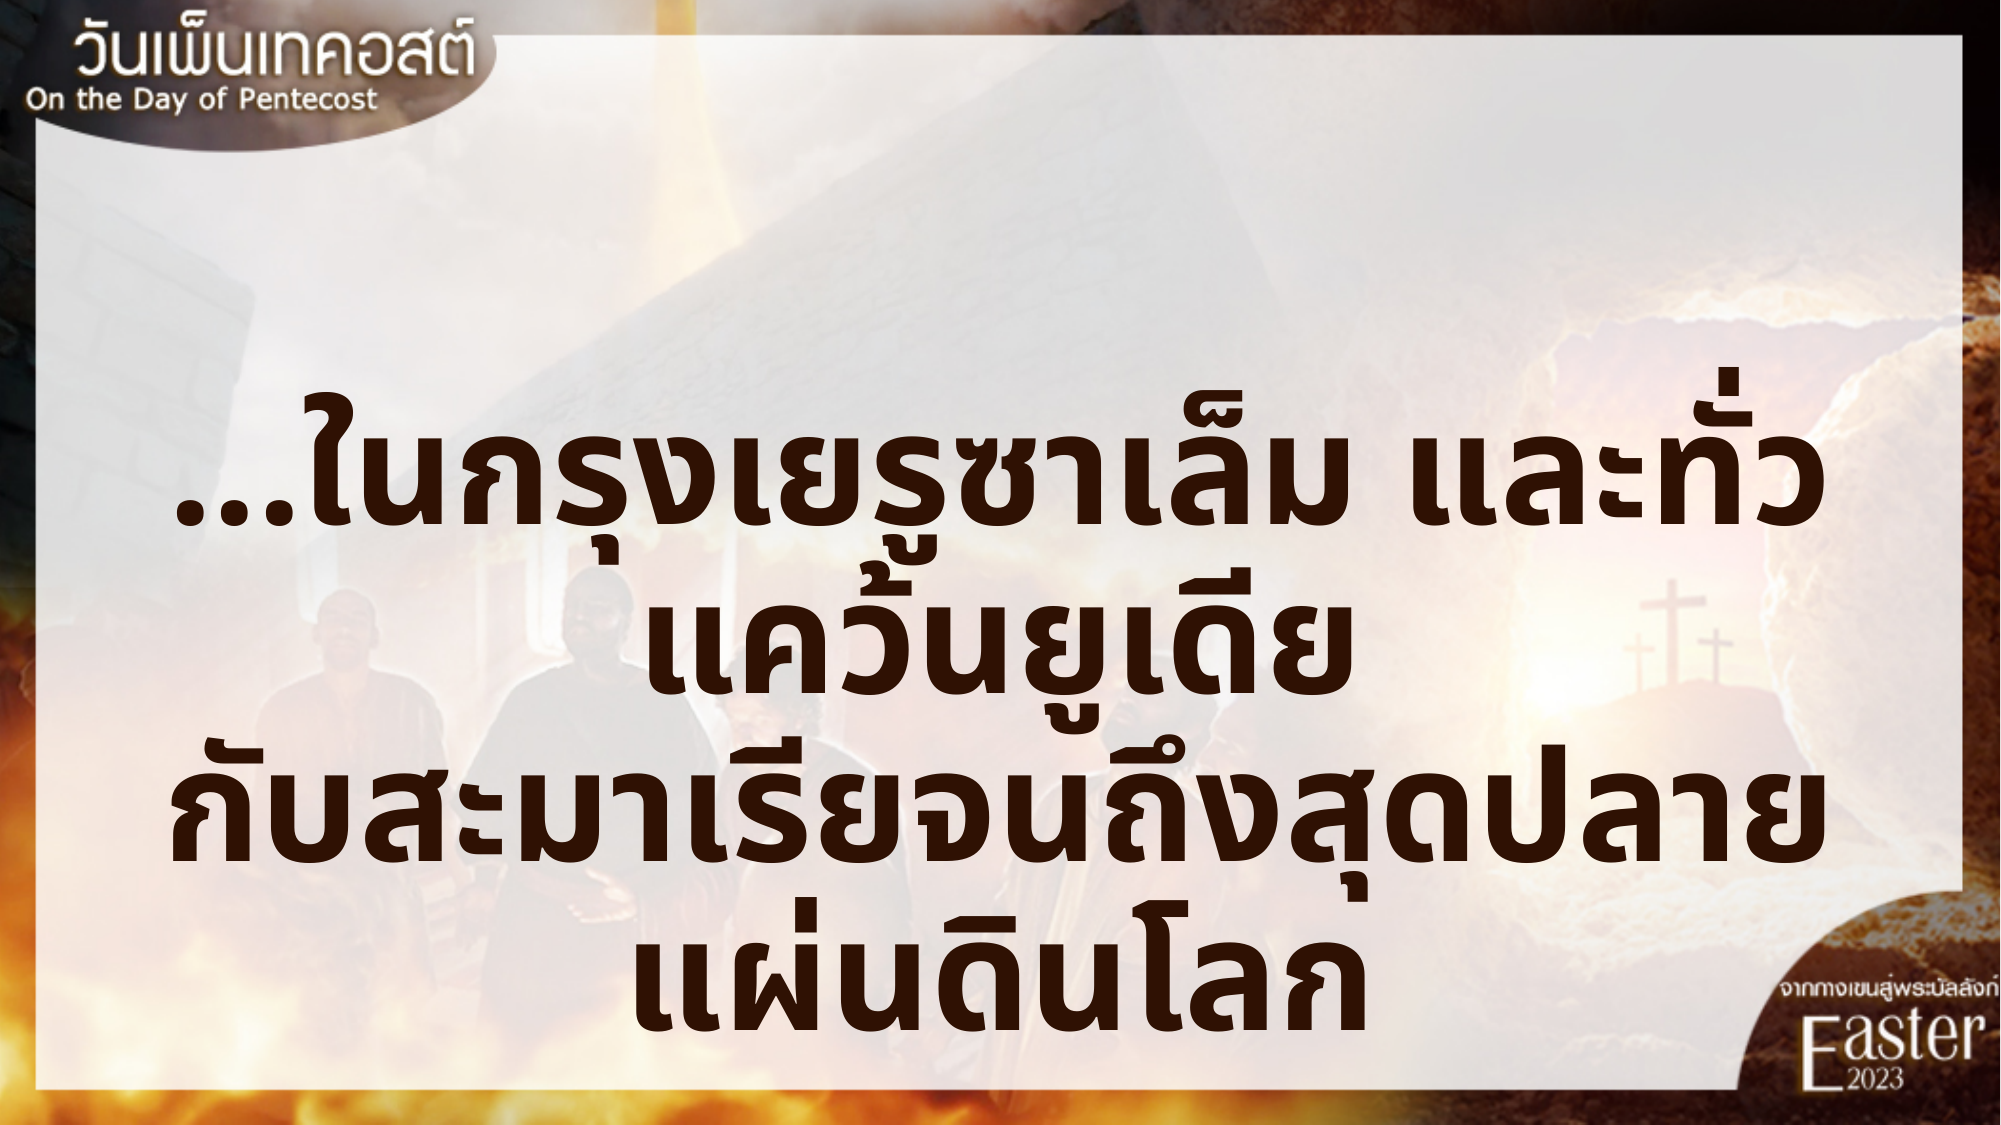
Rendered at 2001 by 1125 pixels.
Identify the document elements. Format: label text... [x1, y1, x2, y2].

text_box ...ในกรุงเยรูซาเล็ม และทั่วแคว้นยูเดีย กับสะมาเรียจนถึงสุดปลายแผ่นดินโลก [63, 382, 1937, 1072]
picture [0, 0, 2001, 1125]
